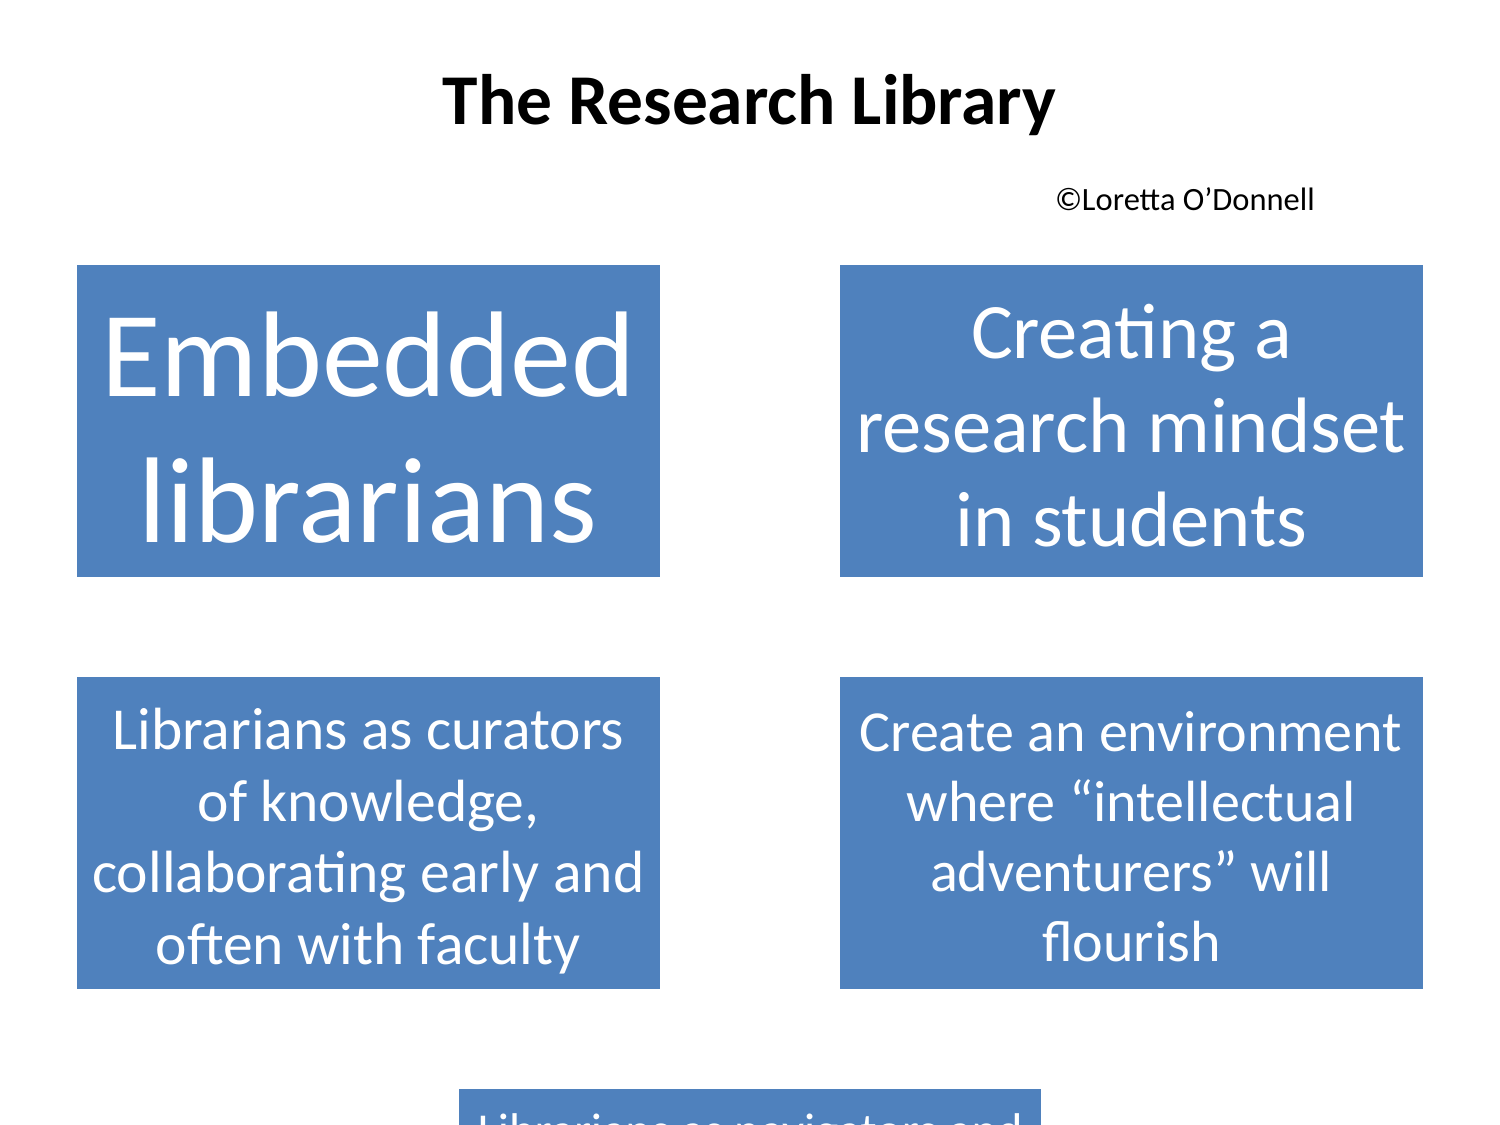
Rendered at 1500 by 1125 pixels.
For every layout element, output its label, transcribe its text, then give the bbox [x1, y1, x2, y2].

title The Research Library ©Loretta O’Donnell [75, 45, 1425, 233]
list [74, 262, 1426, 1006]
